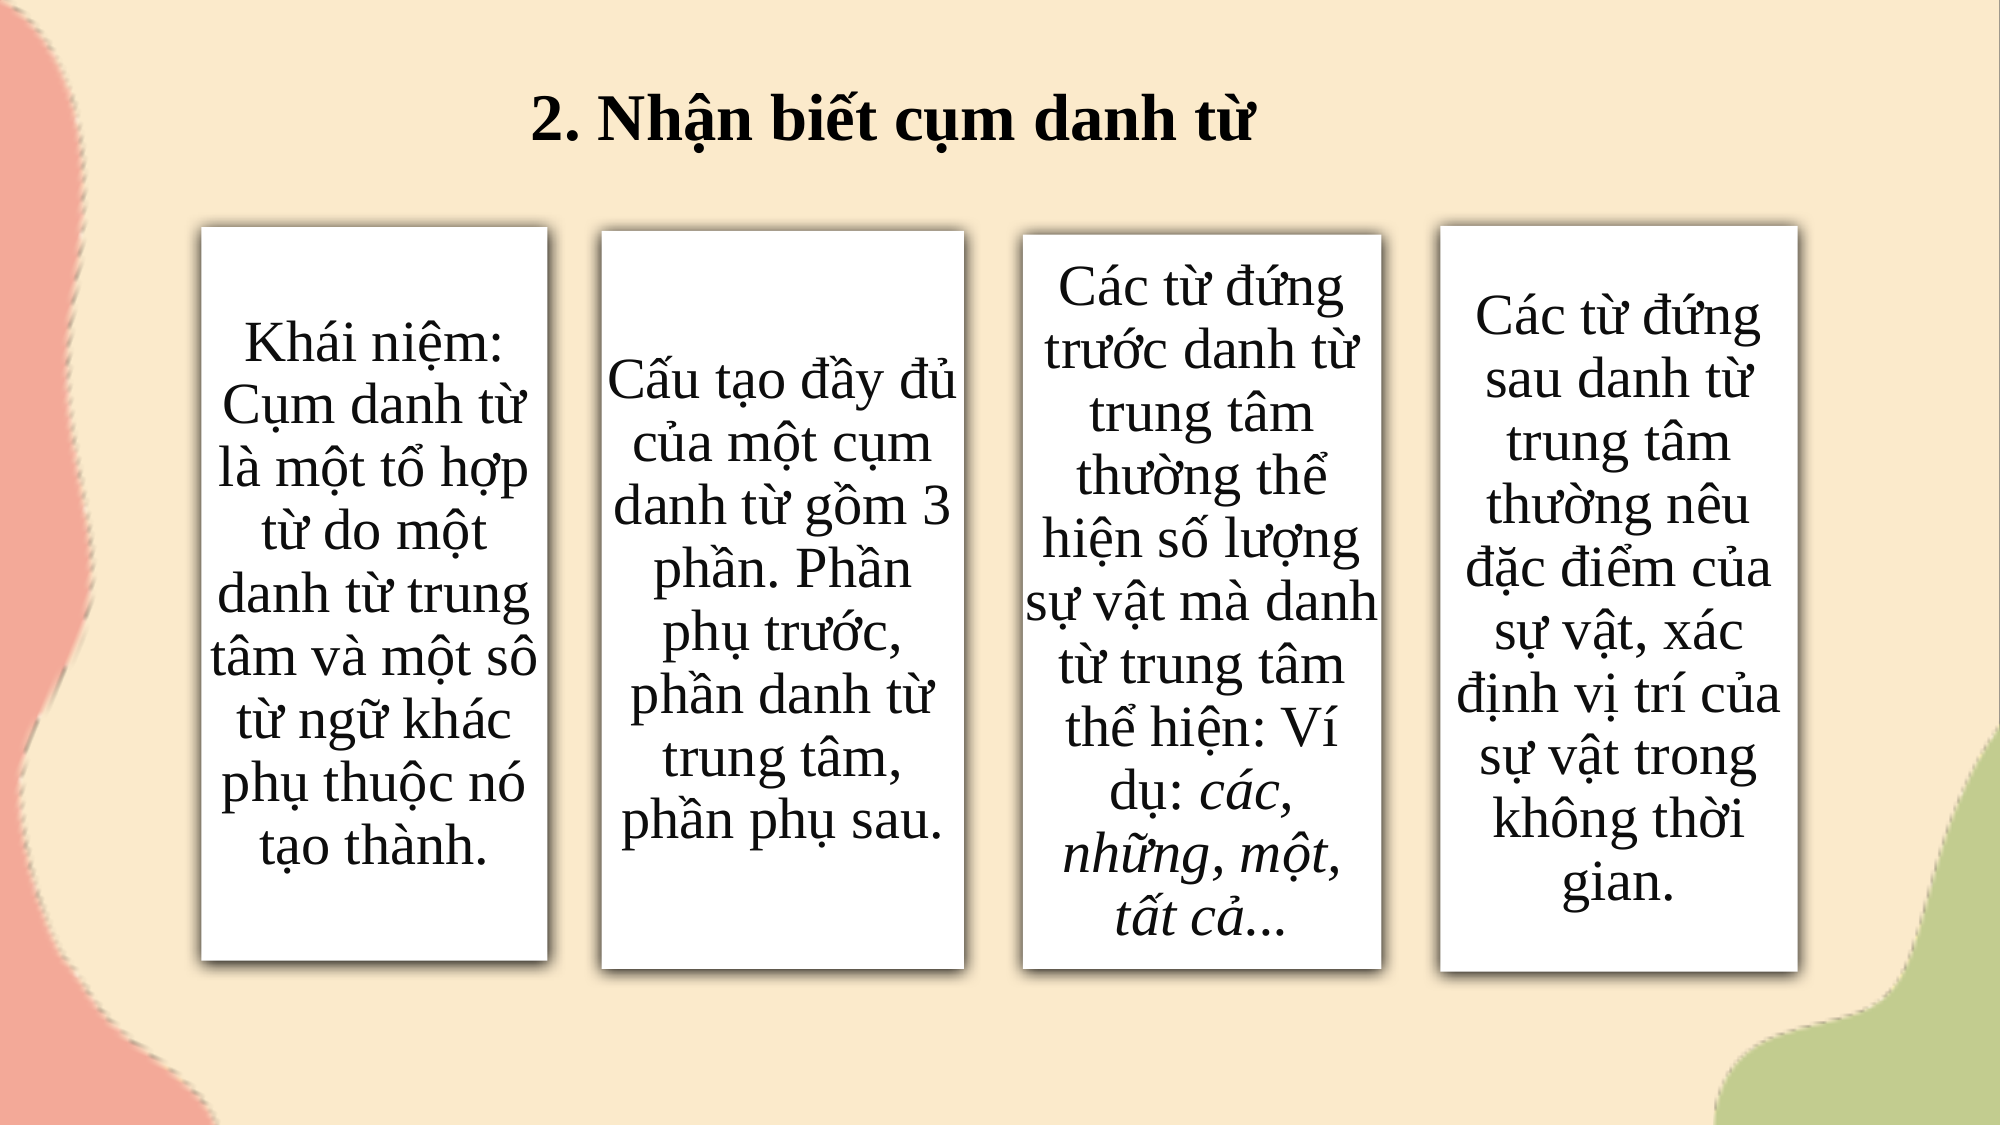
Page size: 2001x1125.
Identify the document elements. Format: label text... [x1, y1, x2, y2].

picture [0, 0, 629, 1125]
text_box Khái niệm: Cụm danh từ là một tổ hợp từ do một danh từ trung tâm và một sô từ ngữ khác phụ thuộc nó tạo thành. [447, 225, 549, 963]
text_box 2. Nhận biết cụm danh từ [516, 66, 1526, 162]
text_box Các từ đứng sau danh từ trung tâm thường nêu đặc điểm của sự vật, xác định vị trí của sự vật trong không thời gian. [1438, 224, 1800, 974]
picture [1713, 656, 2000, 1125]
text_box Cấu tạo đầy đủ của một cụm danh từ gồm 3 phần. Phần phụ trước, phần danh từ trung tâm, phần phụ sau. [599, 229, 966, 971]
text_box Các từ đứng trước danh từ trung tâm thường thể hiện số lượng sự vật mà danh từ trung tâm thể hiện: Ví dụ: các, những, một, tất cả... [1021, 233, 1383, 971]
